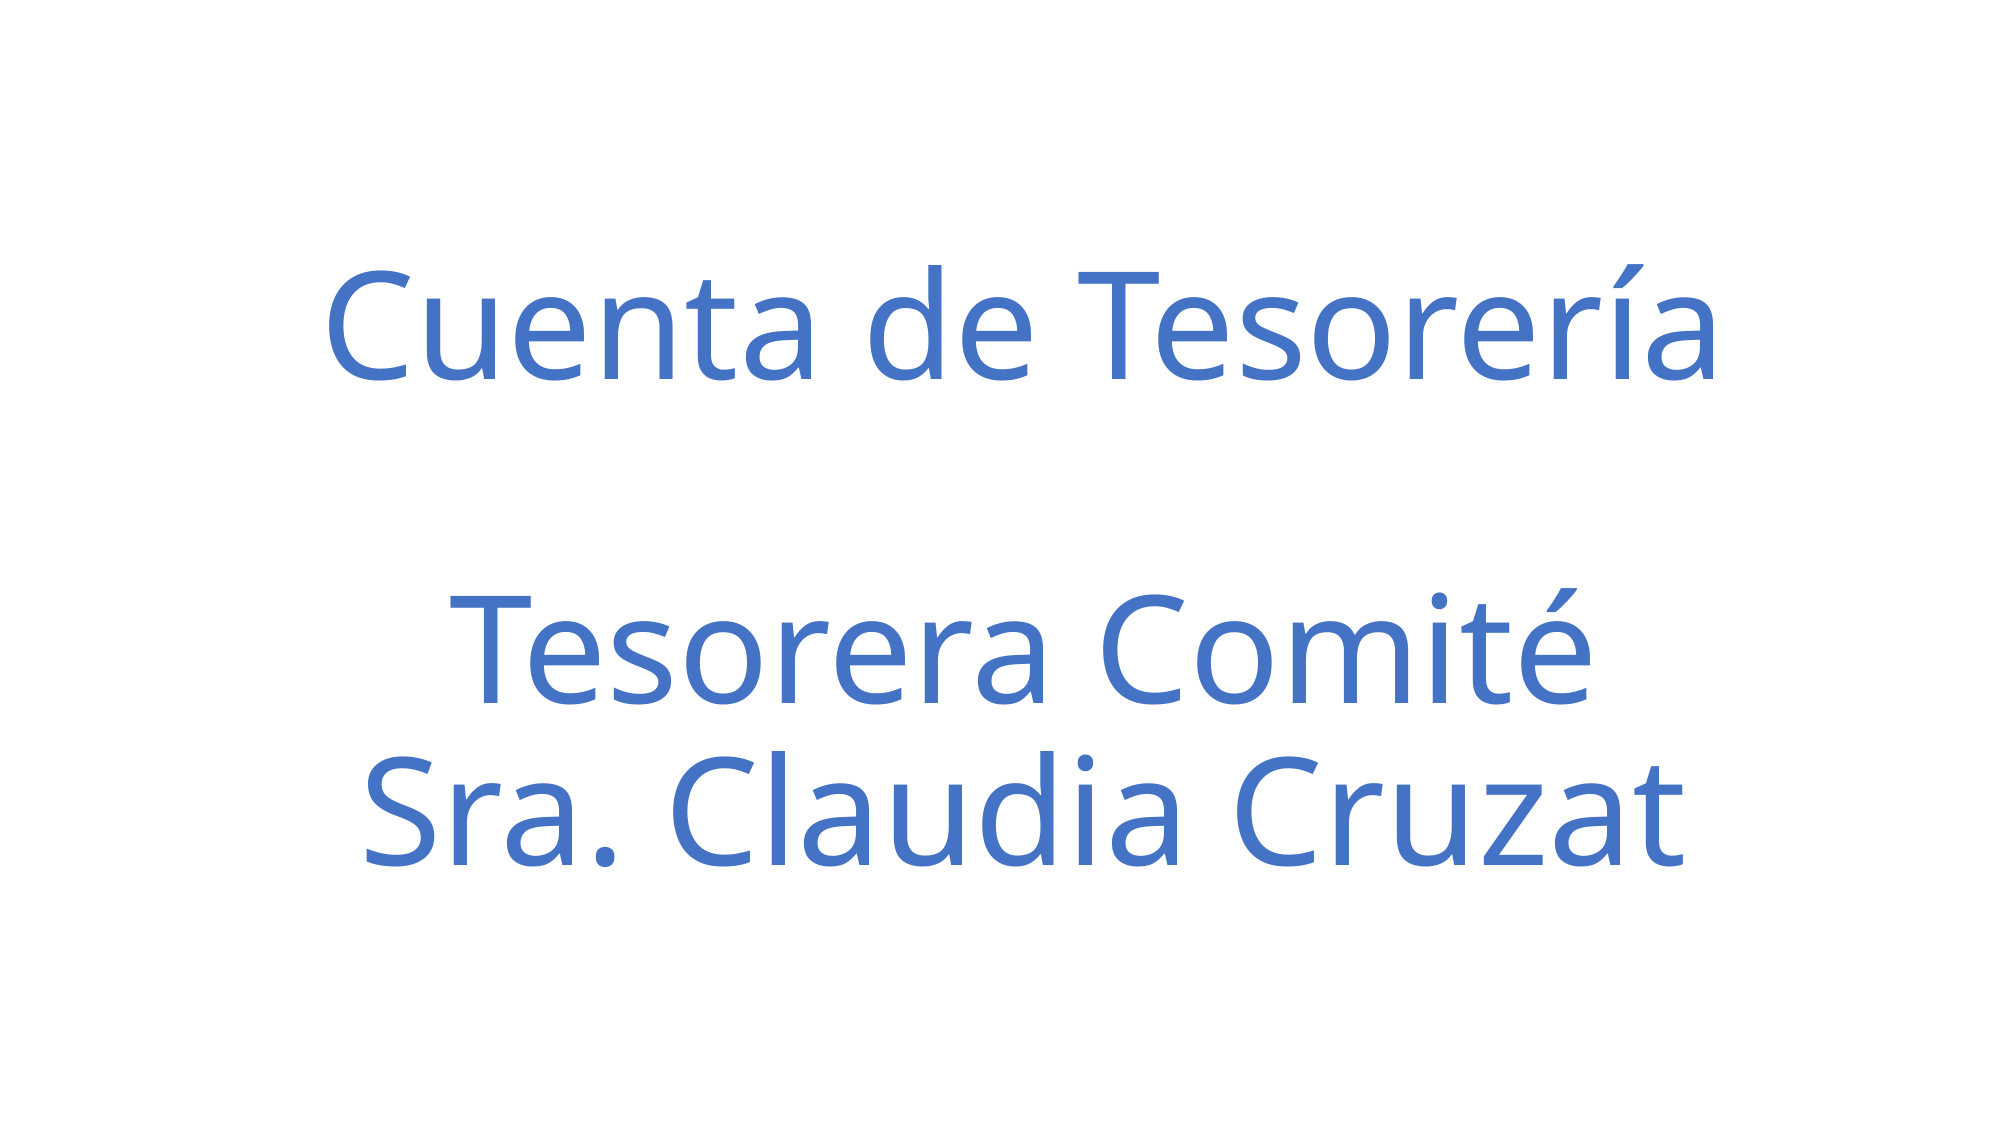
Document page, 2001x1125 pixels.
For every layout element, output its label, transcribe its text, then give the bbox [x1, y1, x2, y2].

title Cuenta de Tesorería Tesorera Comité Sra. Claudia Cruzat [161, 101, 1887, 1047]
